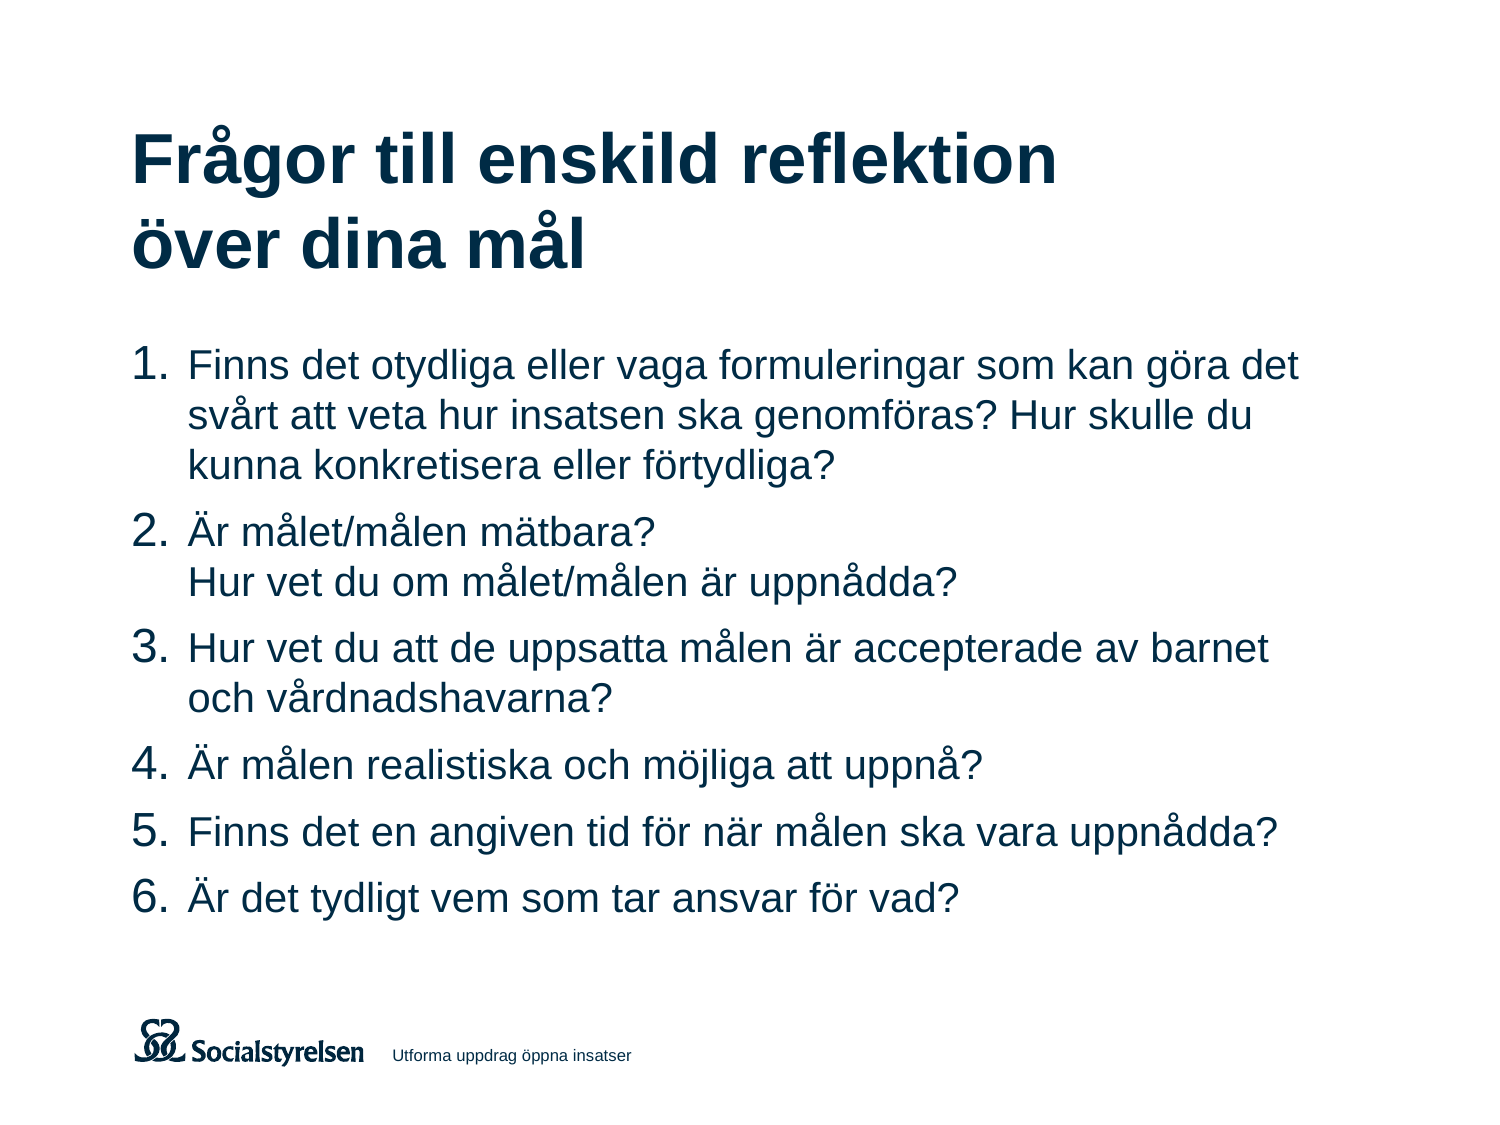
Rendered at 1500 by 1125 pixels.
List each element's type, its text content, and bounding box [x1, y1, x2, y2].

footer Utforma uppdrag öppna insatser [392, 1032, 1101, 1077]
title Frågor till enskild reflektion över dina mål [131, 112, 1273, 326]
list Finns det otydliga eller vaga formuleringar som kan göra det svårt att veta hur insatsen ska genomföras? Hur skulle du kunna konkretisera eller förtydliga? Är målet/målen mätbara? Hur vet du om målet/målen är uppnådda? Hur vet du att de uppsatta målen är accepterade av barnet och vårdnadshavarna? Är målen realistiska och möjliga att uppnå? Finns det en angiven tid för när målen ska vara uppnådda? Är det tydligt vem som tar ansvar för vad? [131, 337, 1303, 947]
